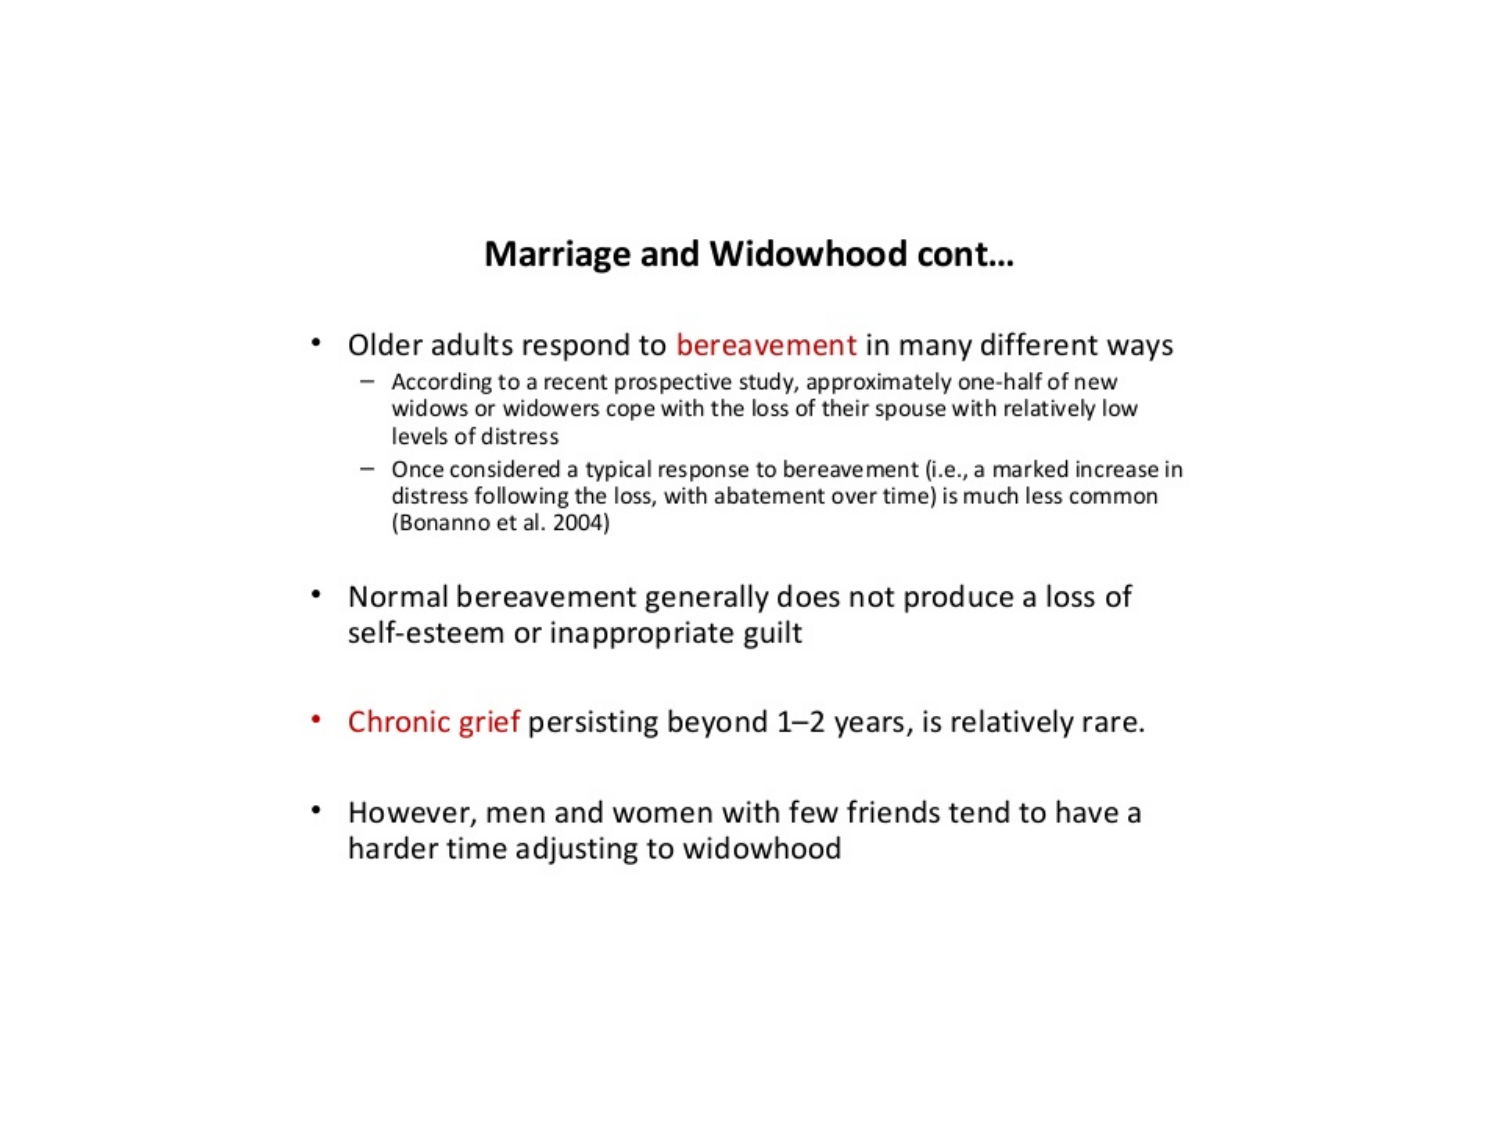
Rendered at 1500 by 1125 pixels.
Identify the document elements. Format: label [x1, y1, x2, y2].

picture [251, 188, 1249, 937]
